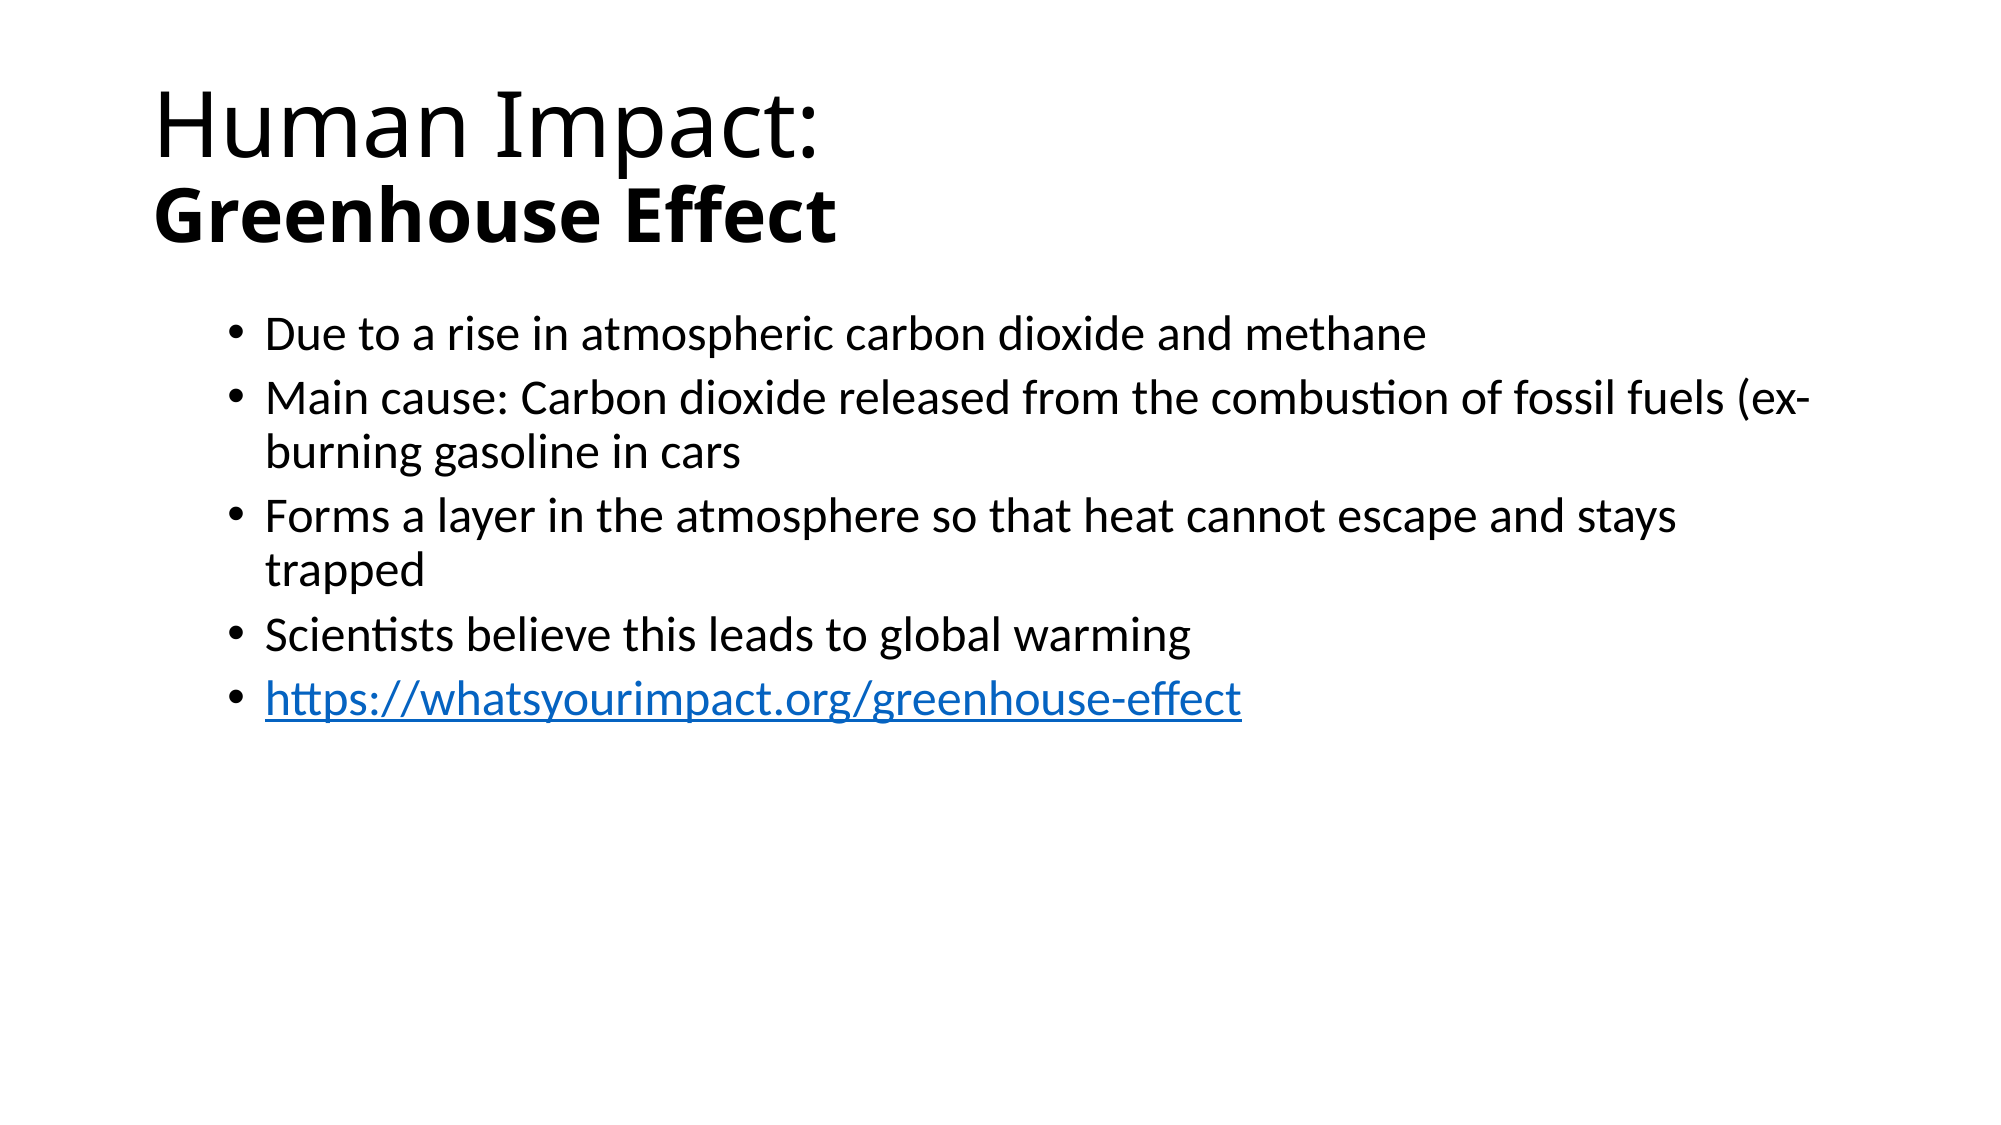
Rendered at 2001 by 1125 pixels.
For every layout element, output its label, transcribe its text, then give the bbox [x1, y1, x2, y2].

title Human Impact: Greenhouse Effect [137, 59, 1863, 278]
list Due to a rise in atmospheric carbon dioxide and methane Main cause: Carbon dioxide released from the combustion of fossil fuels (ex- burning gasoline in cars Forms a layer in the atmosphere so that heat cannot escape and stays trapped Scientists believe this leads to global warming https://whatsyourimpact.org/greenhouse-effect [137, 299, 1863, 1014]
